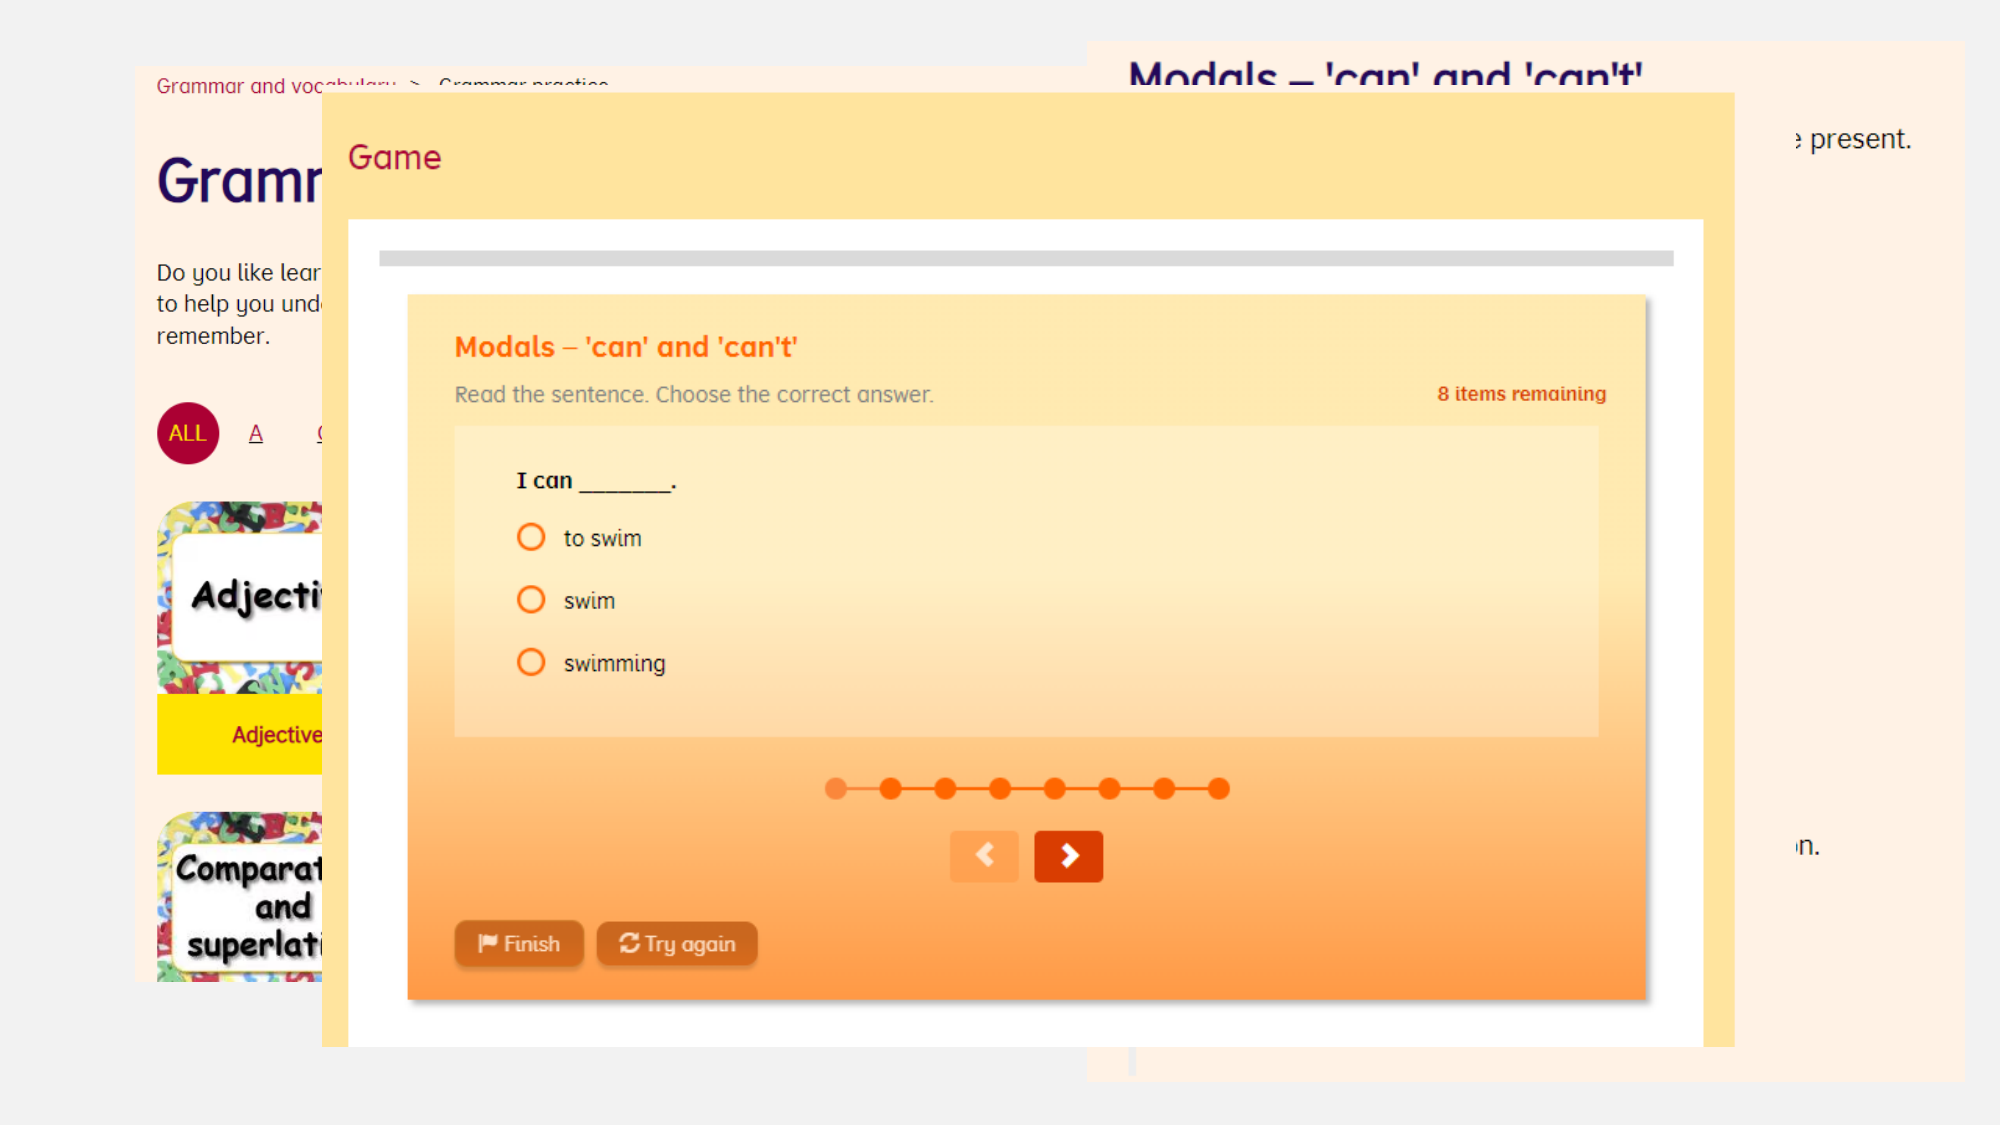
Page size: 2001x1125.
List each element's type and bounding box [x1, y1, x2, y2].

picture [134, 41, 1965, 1082]
